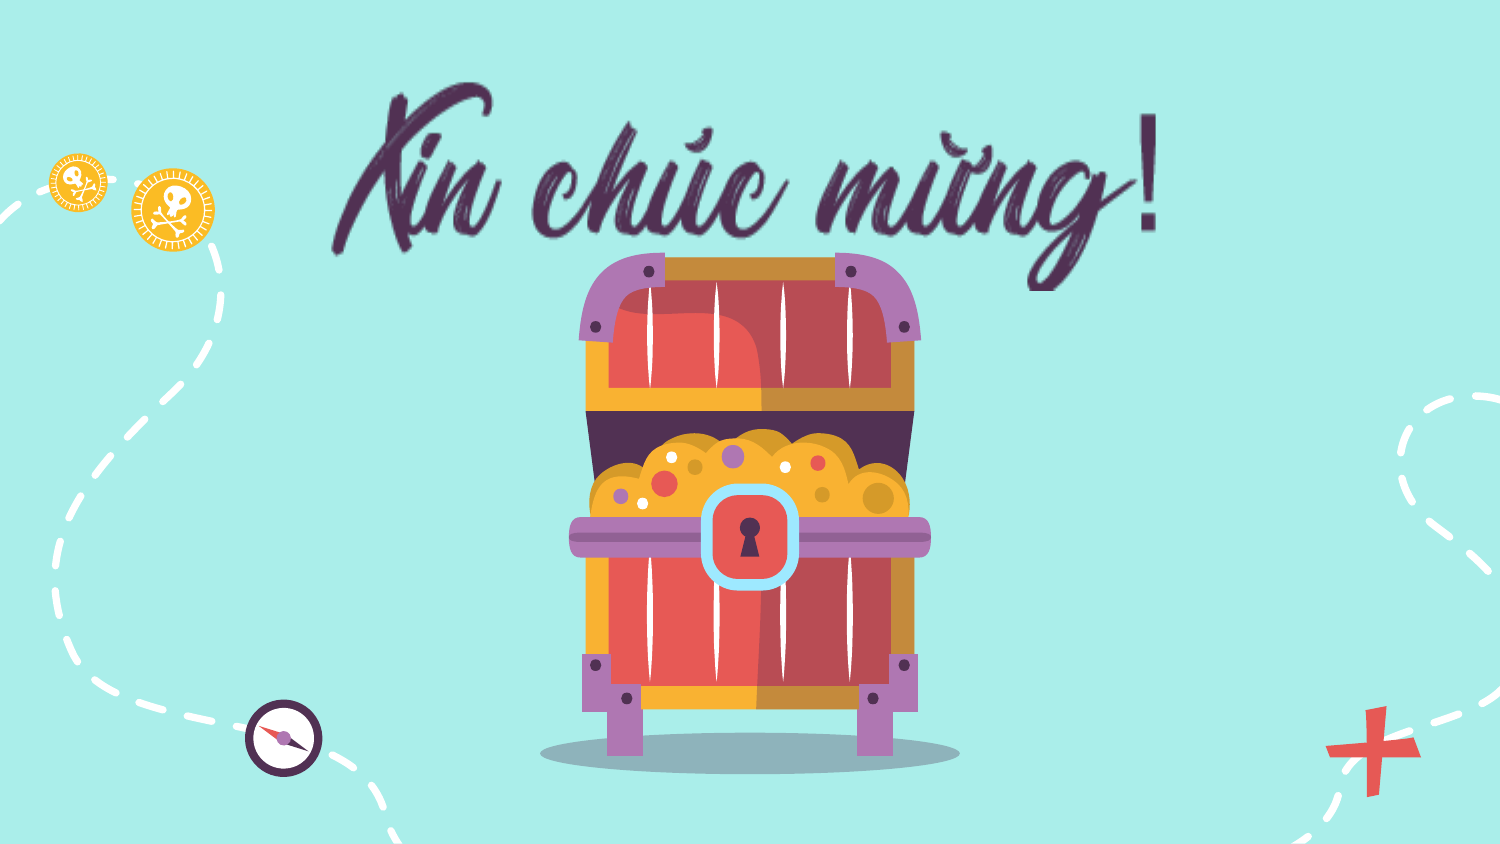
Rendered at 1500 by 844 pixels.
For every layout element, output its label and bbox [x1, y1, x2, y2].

text_box [1330, 706, 1419, 794]
text_box [539, 300, 961, 775]
picture [67, 63, 1433, 292]
text_box [48, 153, 62, 213]
text_box [231, 685, 337, 791]
